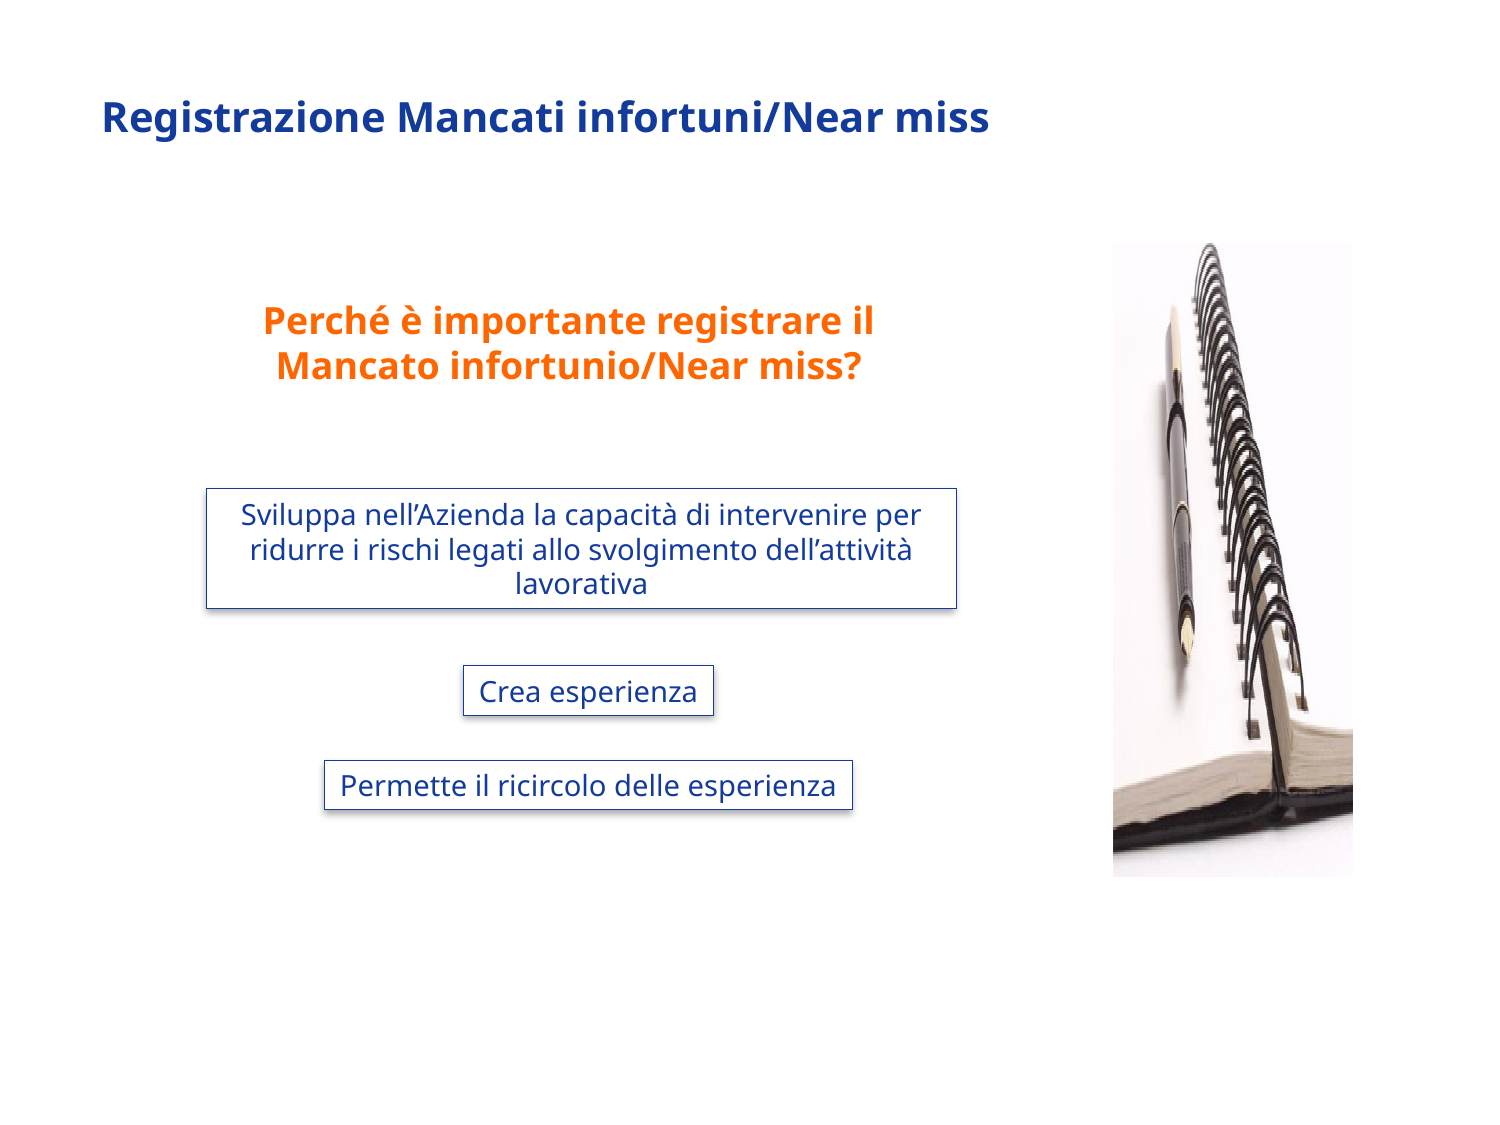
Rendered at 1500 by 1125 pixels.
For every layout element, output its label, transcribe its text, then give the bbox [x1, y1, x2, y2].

text_box Sviluppa nell’Azienda la capacità di intervenire per ridurre i rischi legati allo svolgimento dell’attività lavorativa [206, 488, 957, 609]
text_box Permette il ricircolo delle esperienza [324, 760, 853, 810]
text_box Crea esperienza [463, 665, 714, 716]
picture [1113, 243, 1353, 877]
text_box Registrazione Mancati infortuni/Near miss [88, 83, 1221, 147]
text_box Perché è importante registrare il Mancato infortunio/Near miss? [194, 287, 951, 397]
